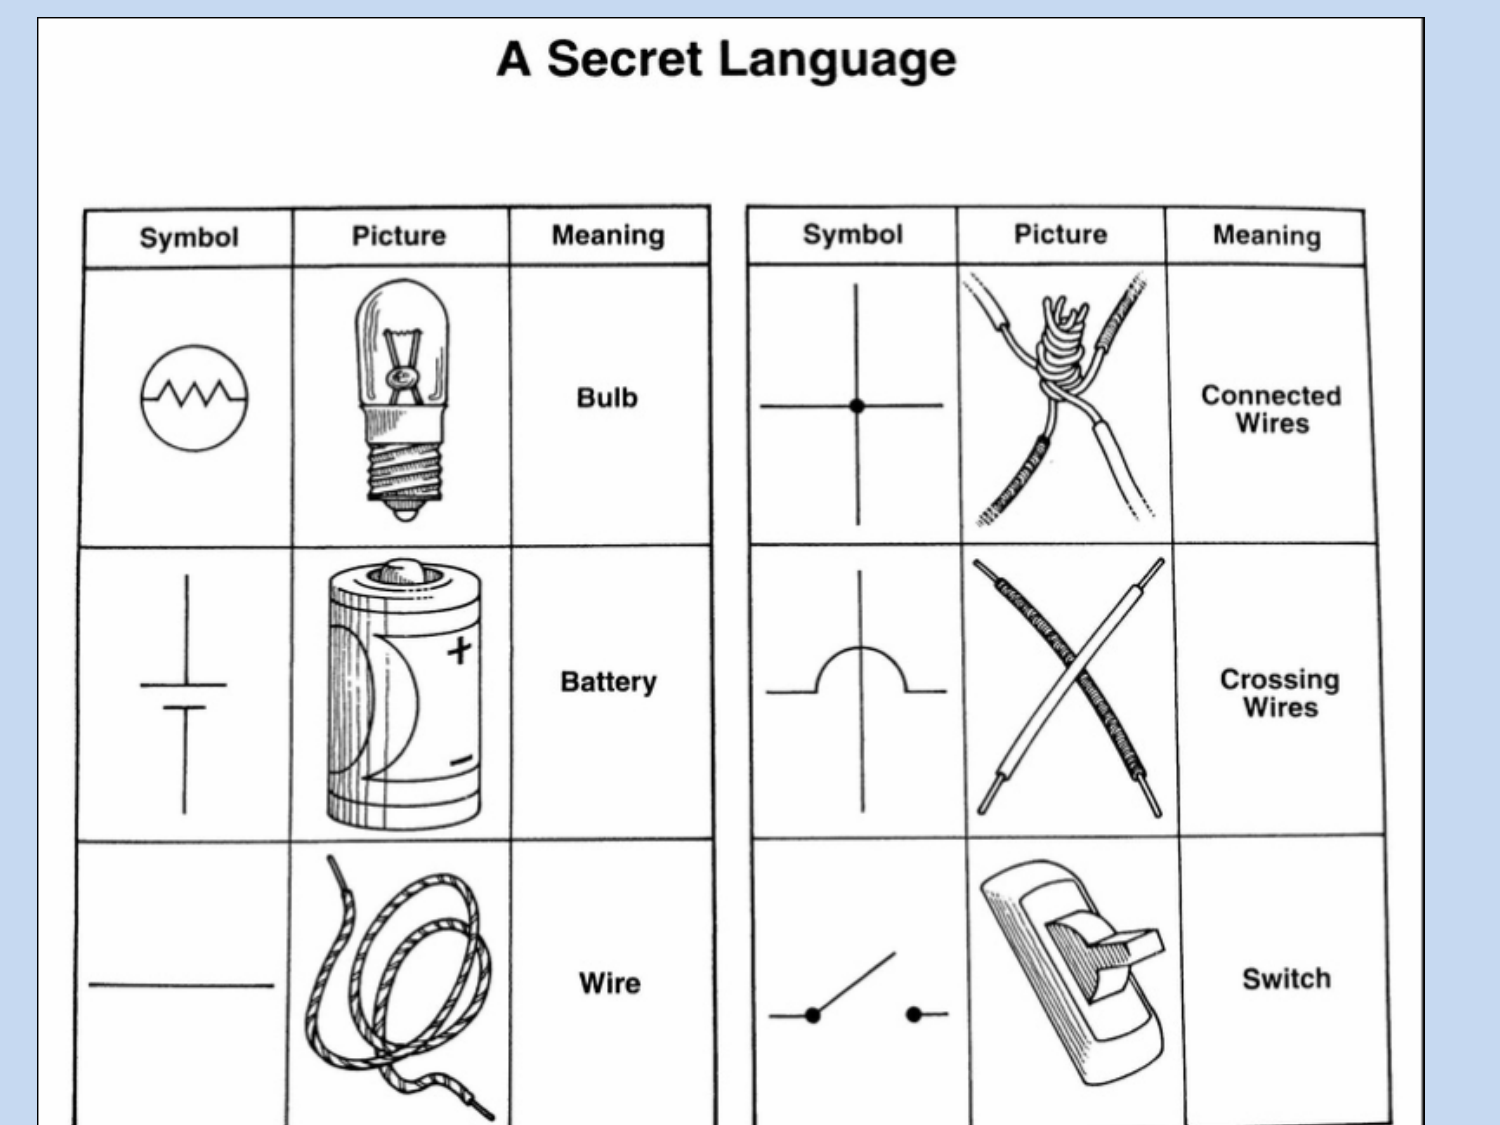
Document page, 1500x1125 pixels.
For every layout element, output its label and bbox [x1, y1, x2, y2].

list [37, 17, 1426, 1125]
